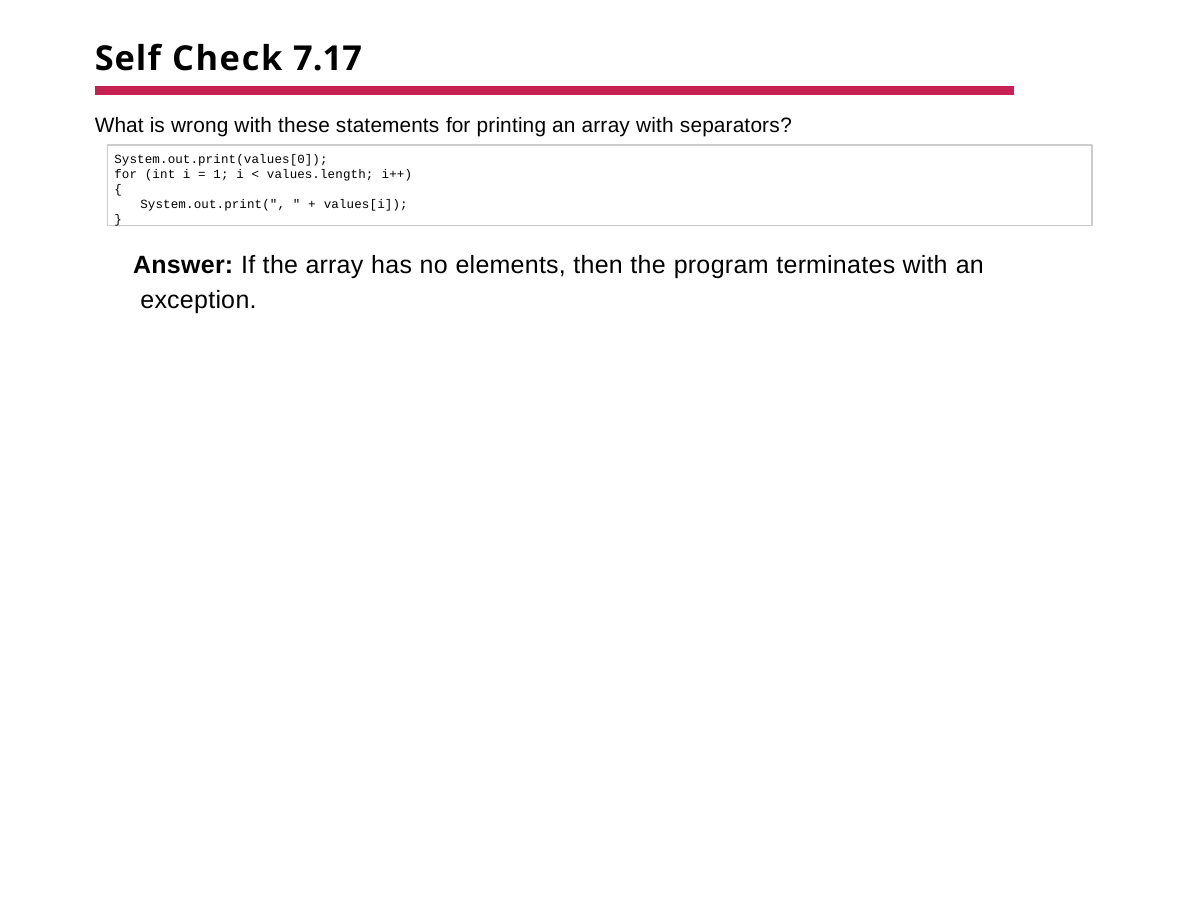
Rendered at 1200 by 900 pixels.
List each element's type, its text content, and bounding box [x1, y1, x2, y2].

text_box Answer: If the array has no elements, then the program terminates with an exception. [131, 242, 986, 314]
text_box System.out.print(values[0]); for (int i = 1; i < values.length; i++) { System.out.print(", " + values[i]); } [107, 145, 1092, 226]
text_box What is wrong with these statements for printing an array with separators? [92, 111, 799, 137]
title Self Check 7.17 [92, 35, 1108, 187]
